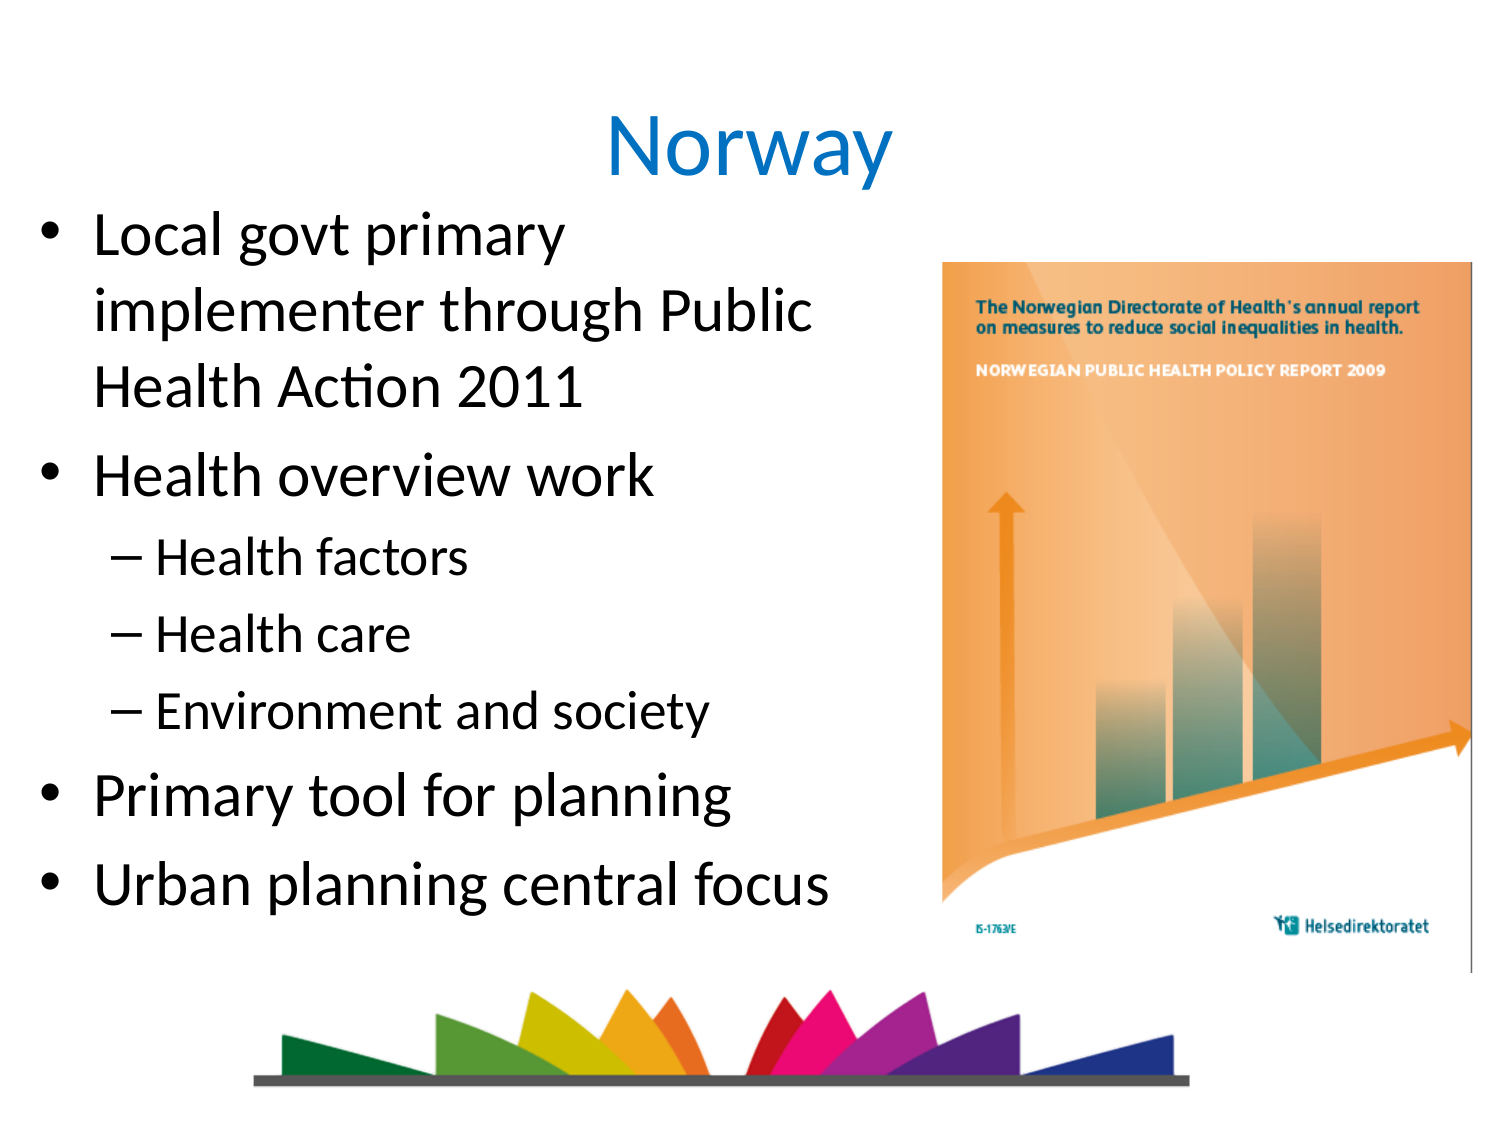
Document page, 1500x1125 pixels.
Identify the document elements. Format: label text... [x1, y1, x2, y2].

picture [941, 262, 1473, 973]
picture [237, 987, 1213, 1093]
title Norway [75, 45, 1425, 233]
list Local govt primary implementer through Public Health Action 2011 Health overview work Health factors Health care Environment and society Primary tool for planning Urban planning central focus [24, 184, 913, 927]
